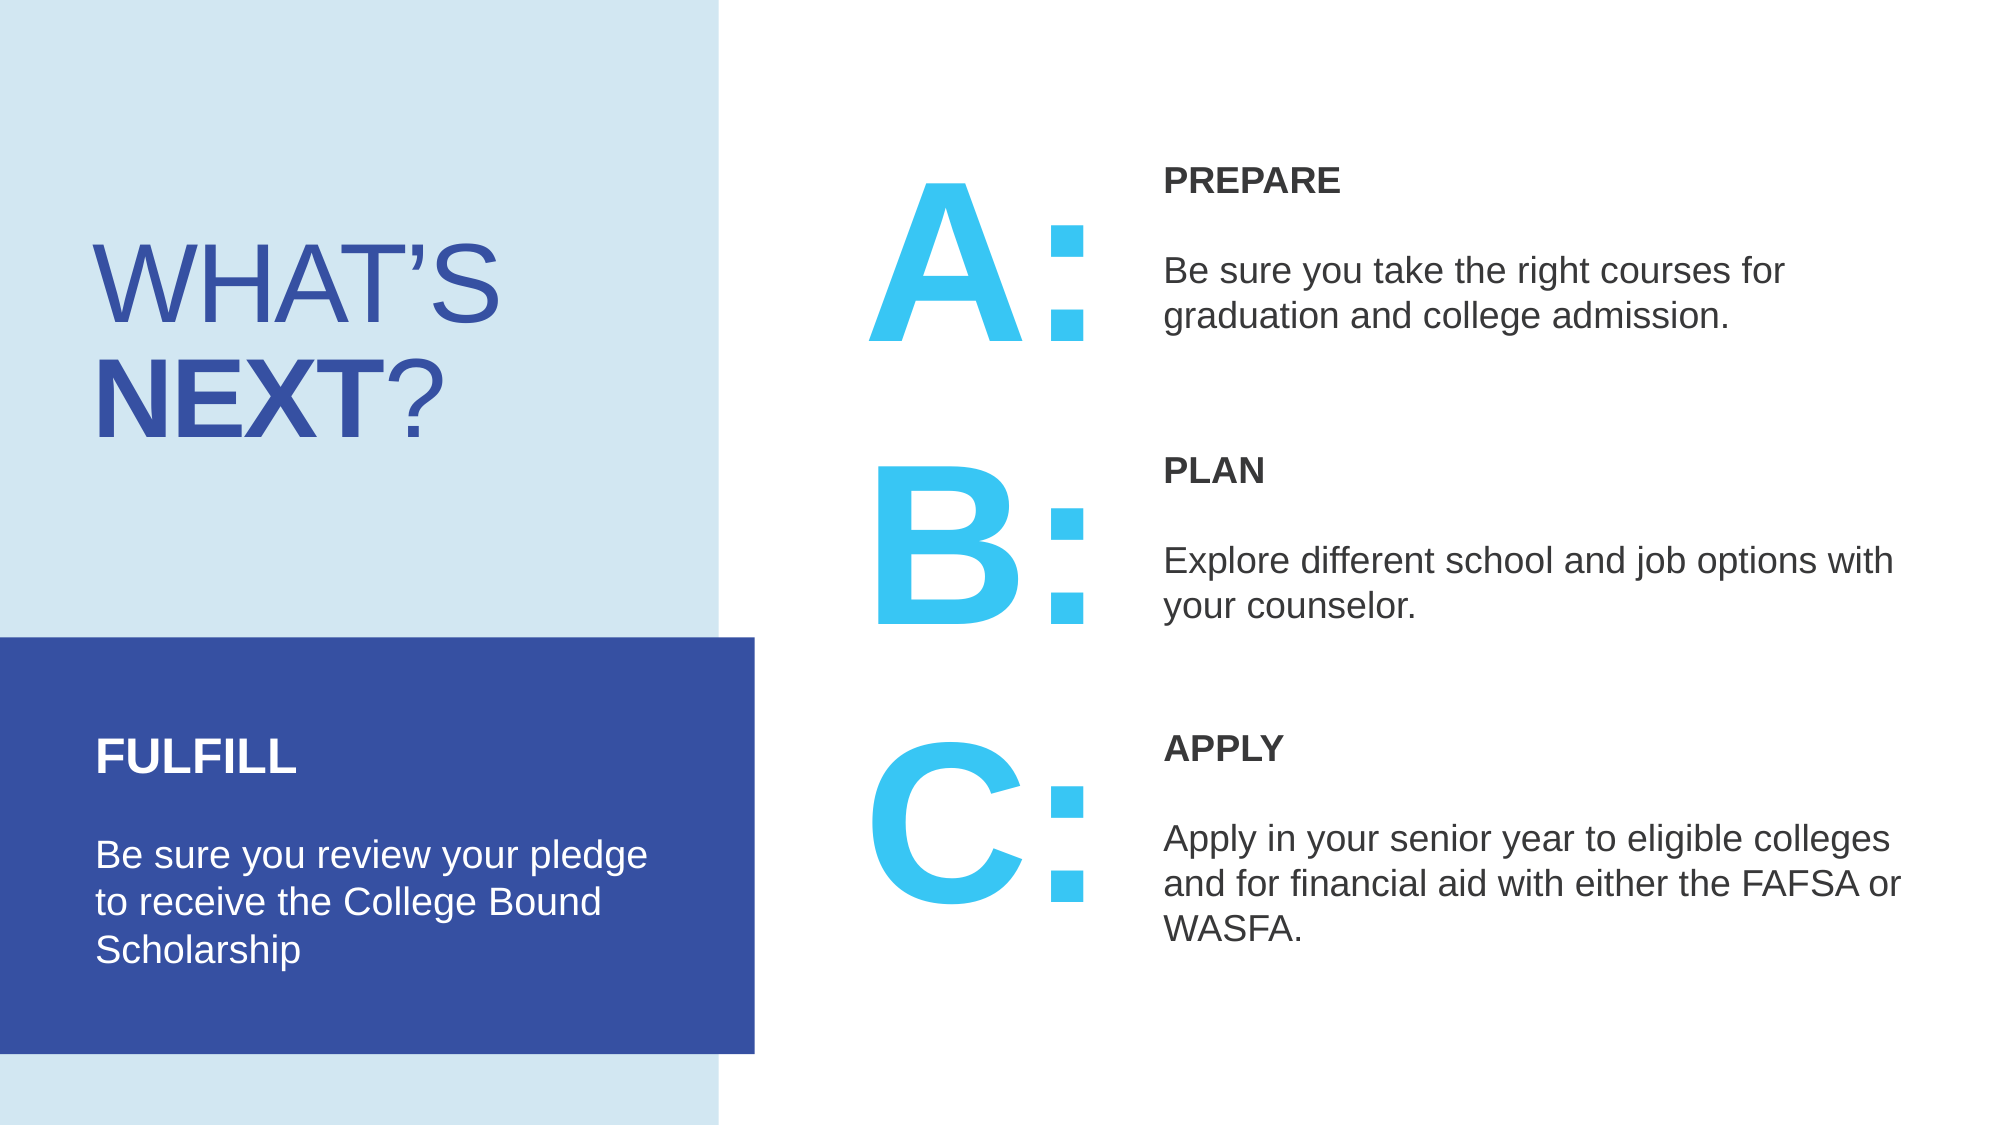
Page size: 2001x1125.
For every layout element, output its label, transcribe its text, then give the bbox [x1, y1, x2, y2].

text_box [0, 636, 756, 1055]
text_box B: [849, 388, 1144, 665]
text_box C: [849, 665, 1144, 1001]
text_box [0, 1055, 720, 1125]
text_box plan Explore different school and job options with your counselor. [1148, 438, 1932, 634]
text_box A: [849, 104, 1144, 388]
text_box What’s Next? [77, 157, 629, 535]
text_box prepare Be sure you take the right courses for graduation and college admission. [1148, 148, 1912, 344]
text_box [0, 0, 720, 636]
text_box Fulfill Be sure you review your pledge to receive the College Bound Scholarship [80, 716, 768, 1024]
text_box apply Apply in your senior year to eligible colleges and for financial aid with either the FAFSA or WASFA. [1148, 716, 1932, 957]
